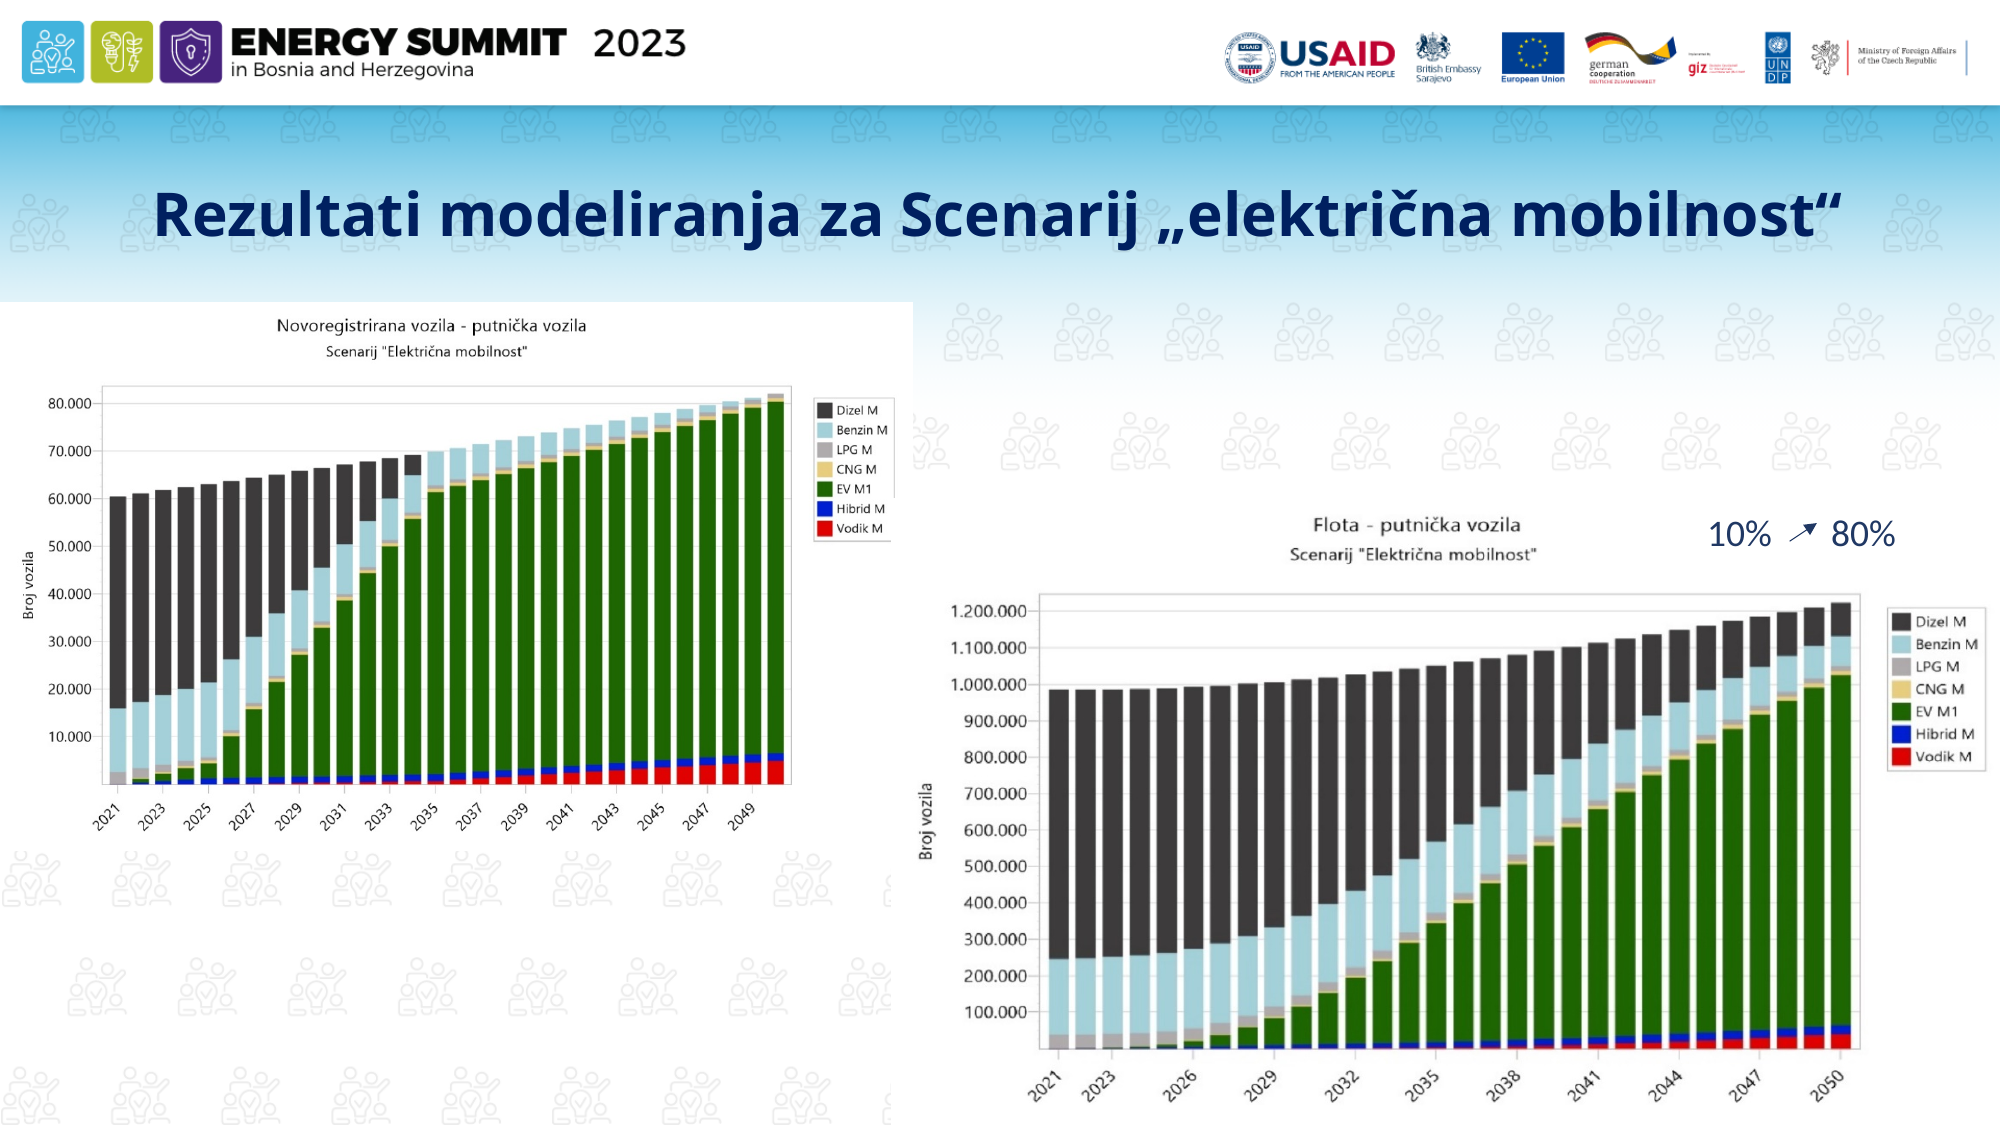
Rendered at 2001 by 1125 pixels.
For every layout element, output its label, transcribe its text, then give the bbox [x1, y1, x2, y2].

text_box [1789, 523, 1817, 542]
picture [0, 0, 2000, 1125]
title Rezultati modeliranja za Scenarij „električna mobilnost“ [137, 156, 1863, 278]
